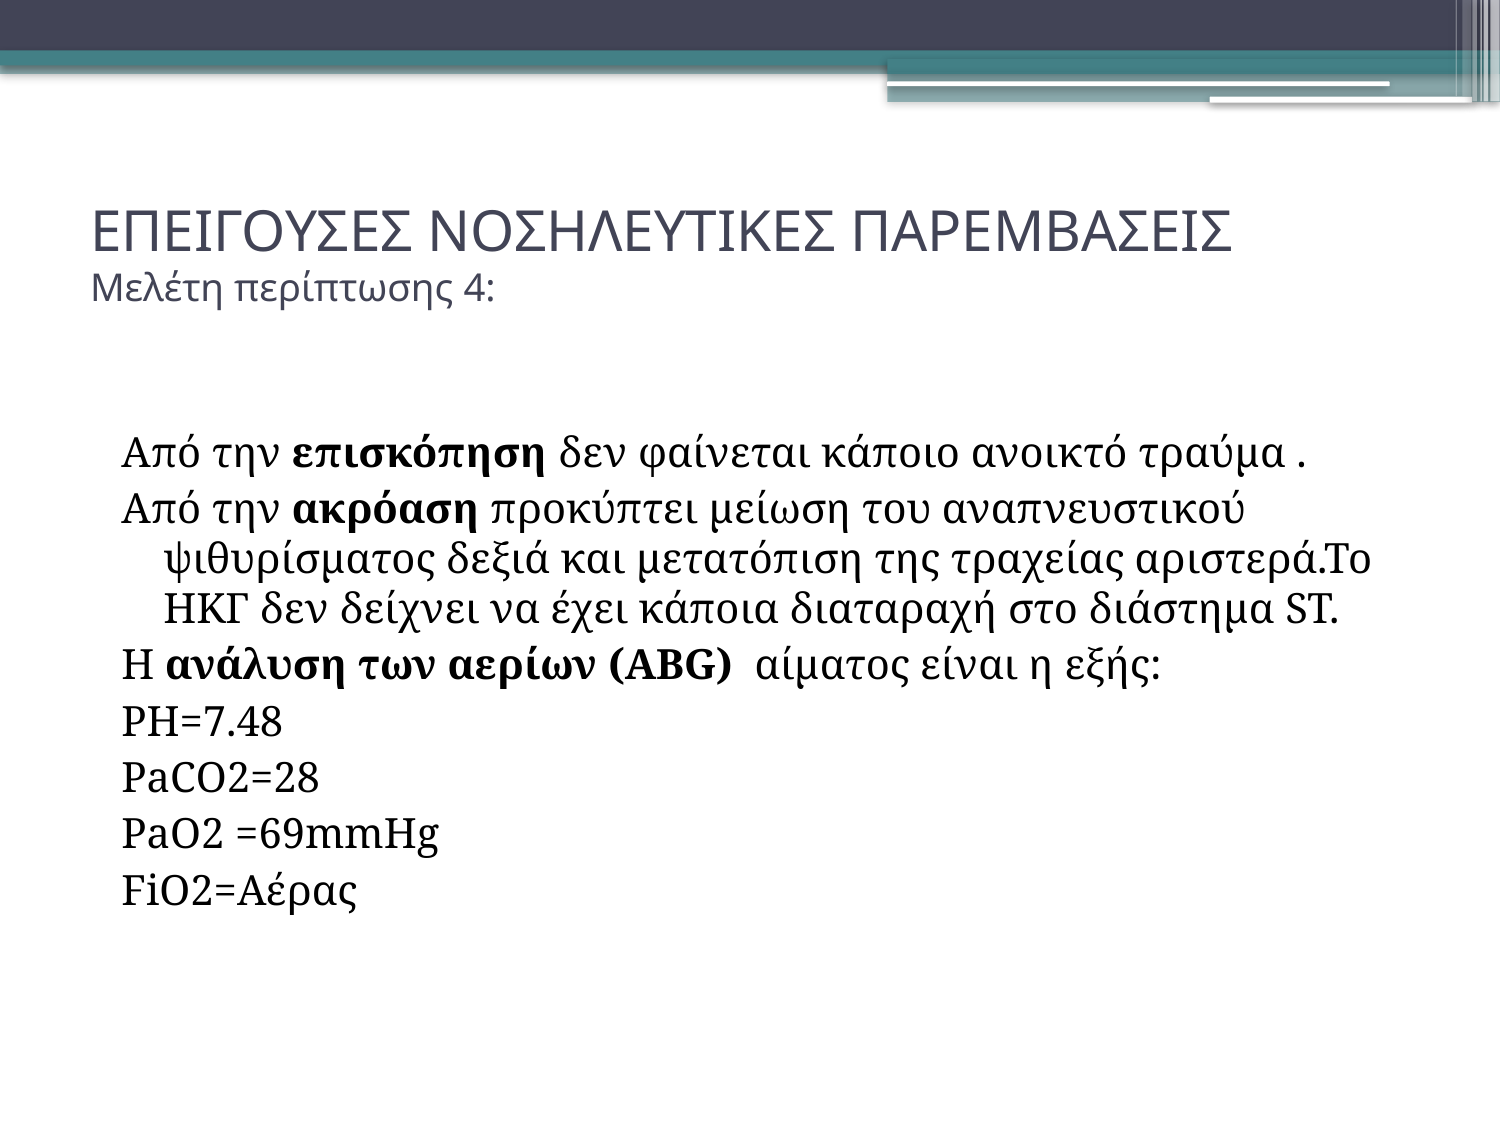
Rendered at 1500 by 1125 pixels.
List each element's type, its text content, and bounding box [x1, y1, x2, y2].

title ΕΠΕΙΓΟΥΣΕΣ ΝΟΣΗΛΕΥΤΙΚΕΣ ΠΑΡΕΜΒΑΣΕΙΣ Μελέτη περίπτωσης 4: [74, 187, 1426, 363]
list Από την επισκόπηση δεν φαίνεται κάποιο ανοικτό τραύμα . Από την ακρόαση προκύπτει μείωση του αναπνευστικού ψιθυρίσματος δεξιά και μετατόπιση της τραχείας αριστερά.Το ΗΚΓ δεν δείχνει να έχει κάποια διαταραχή στο διάστημα ST. Η ανάλυση των αερίων (ABG) αίματος είναι η εξής: PH=7.48 PaCO2=28 PaΟ2 =69mmHg FiO2=Αέρας [88, 361, 1439, 1072]
